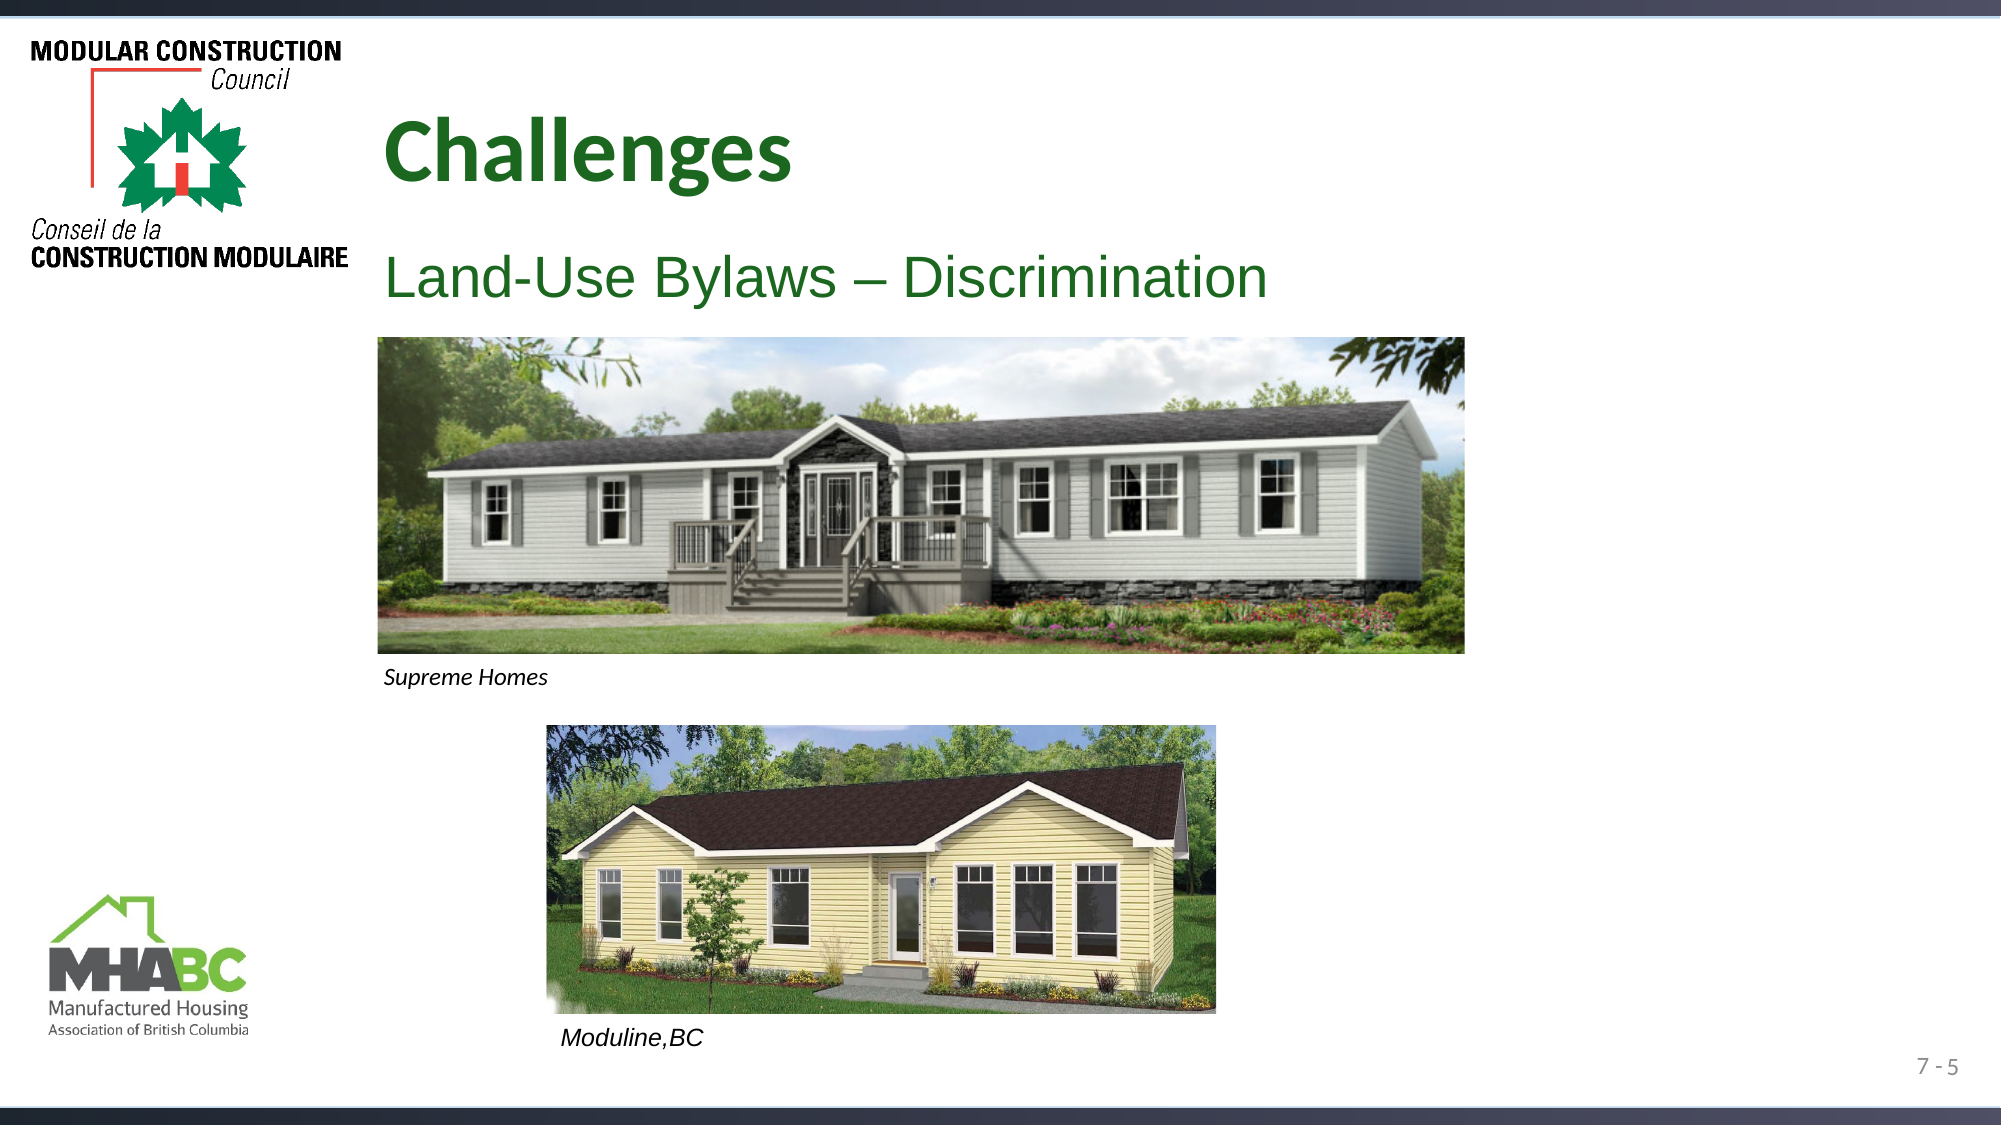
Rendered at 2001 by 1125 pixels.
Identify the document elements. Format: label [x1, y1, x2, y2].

text_box [0, 0, 2000, 1125]
